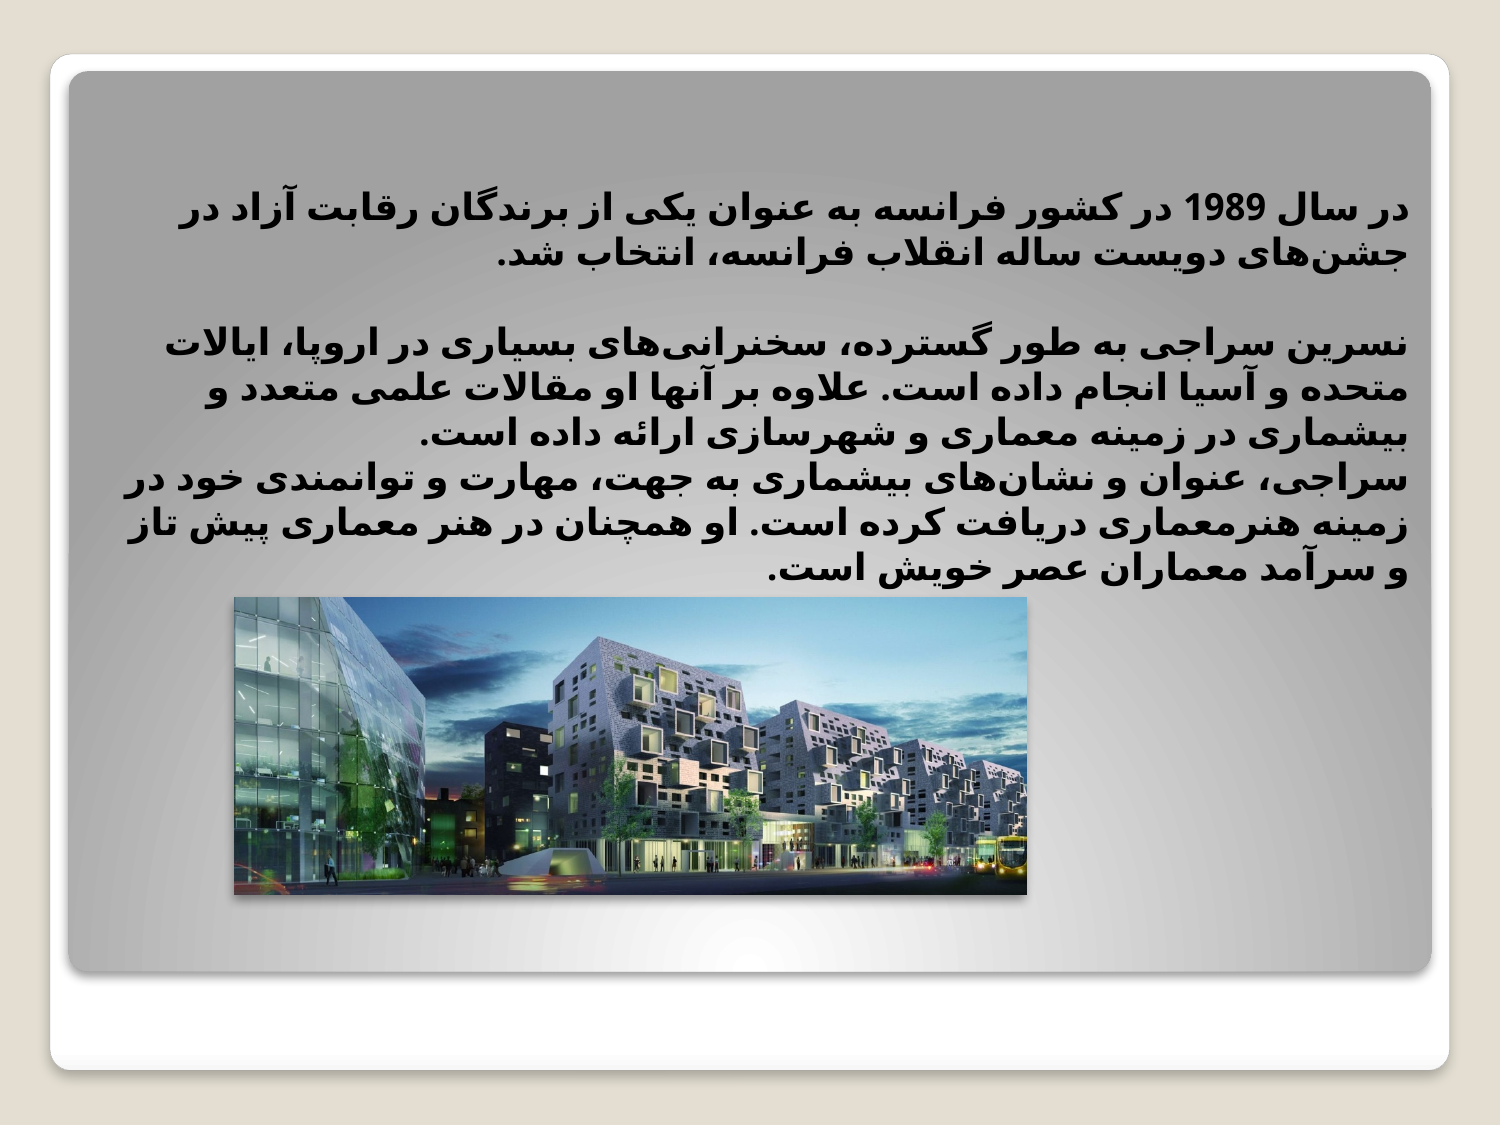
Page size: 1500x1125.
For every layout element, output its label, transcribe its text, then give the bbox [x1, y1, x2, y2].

picture [234, 597, 1027, 895]
title در سال 1989 در کشور فرانسه به عنوان یکی از برندگان رقابت آزاد در جشن‌های دویست ساله انقلاب فرانسه، انتخاب شد. نسرین سراجی به طور گسترده، سخنرانی‌های بسیاری در اروپا، ایالات متحده و آسیا انجام داده است. علاوه بر آنها او مقالات علمی متعدد و بیشماری در زمینه معماری و شهرسازی ارائه داده است. سراجی، عنوان‌ و نشان‌های بیشماری به جهت، مهارت و توانمندی خود در زمینه هنرمعماری دریافت کرده است. او همچنان در هنر معماری پیش تاز و سر‌آمد معماران عصر خویش است. [82, 175, 1425, 991]
